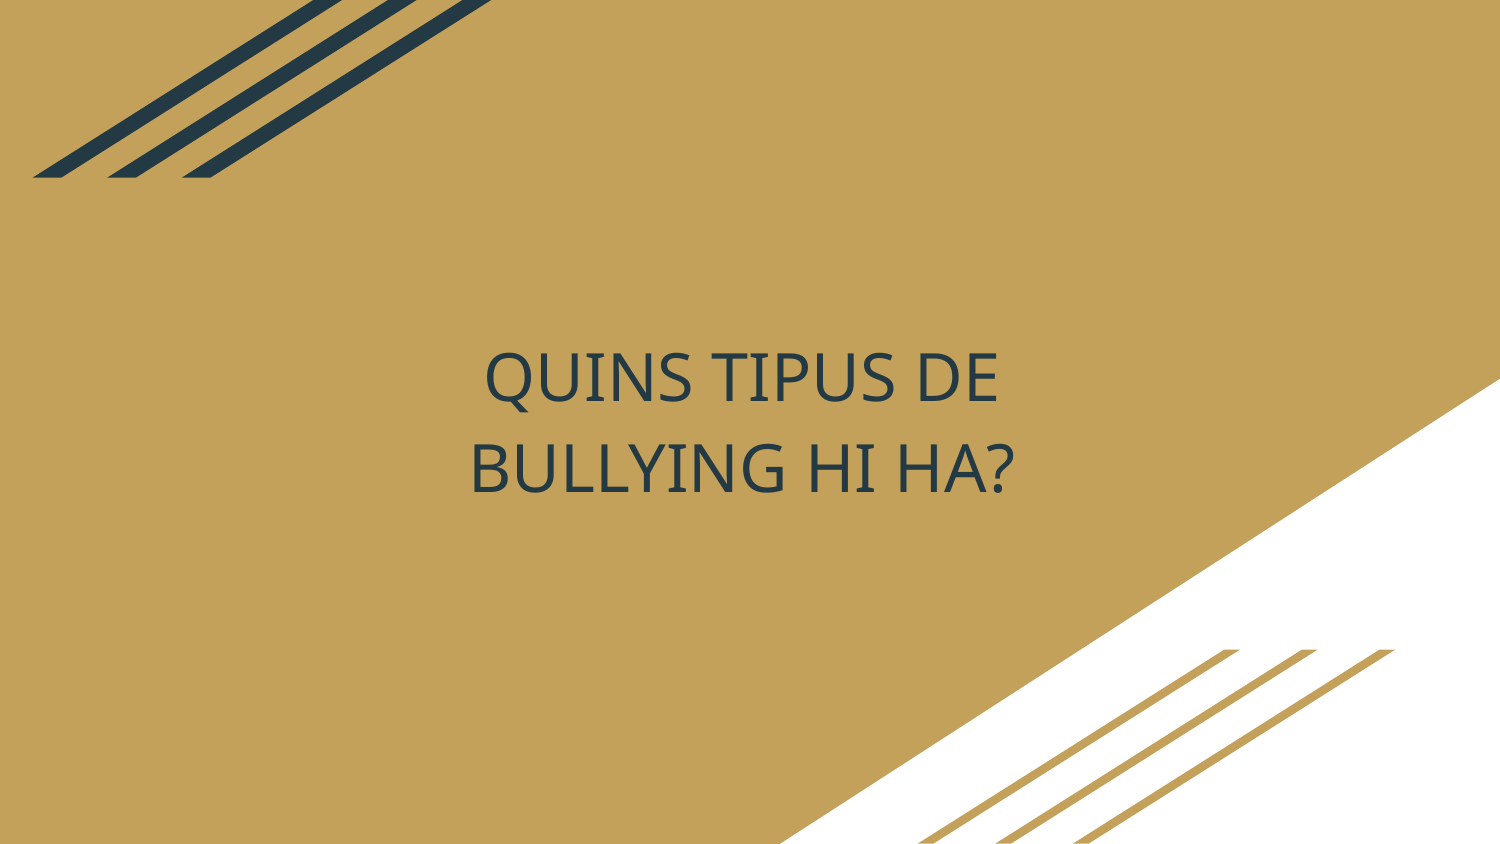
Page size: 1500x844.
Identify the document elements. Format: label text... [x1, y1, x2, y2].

title QUINS TIPUS DE BULLYING HI HA? [309, 286, 1192, 557]
